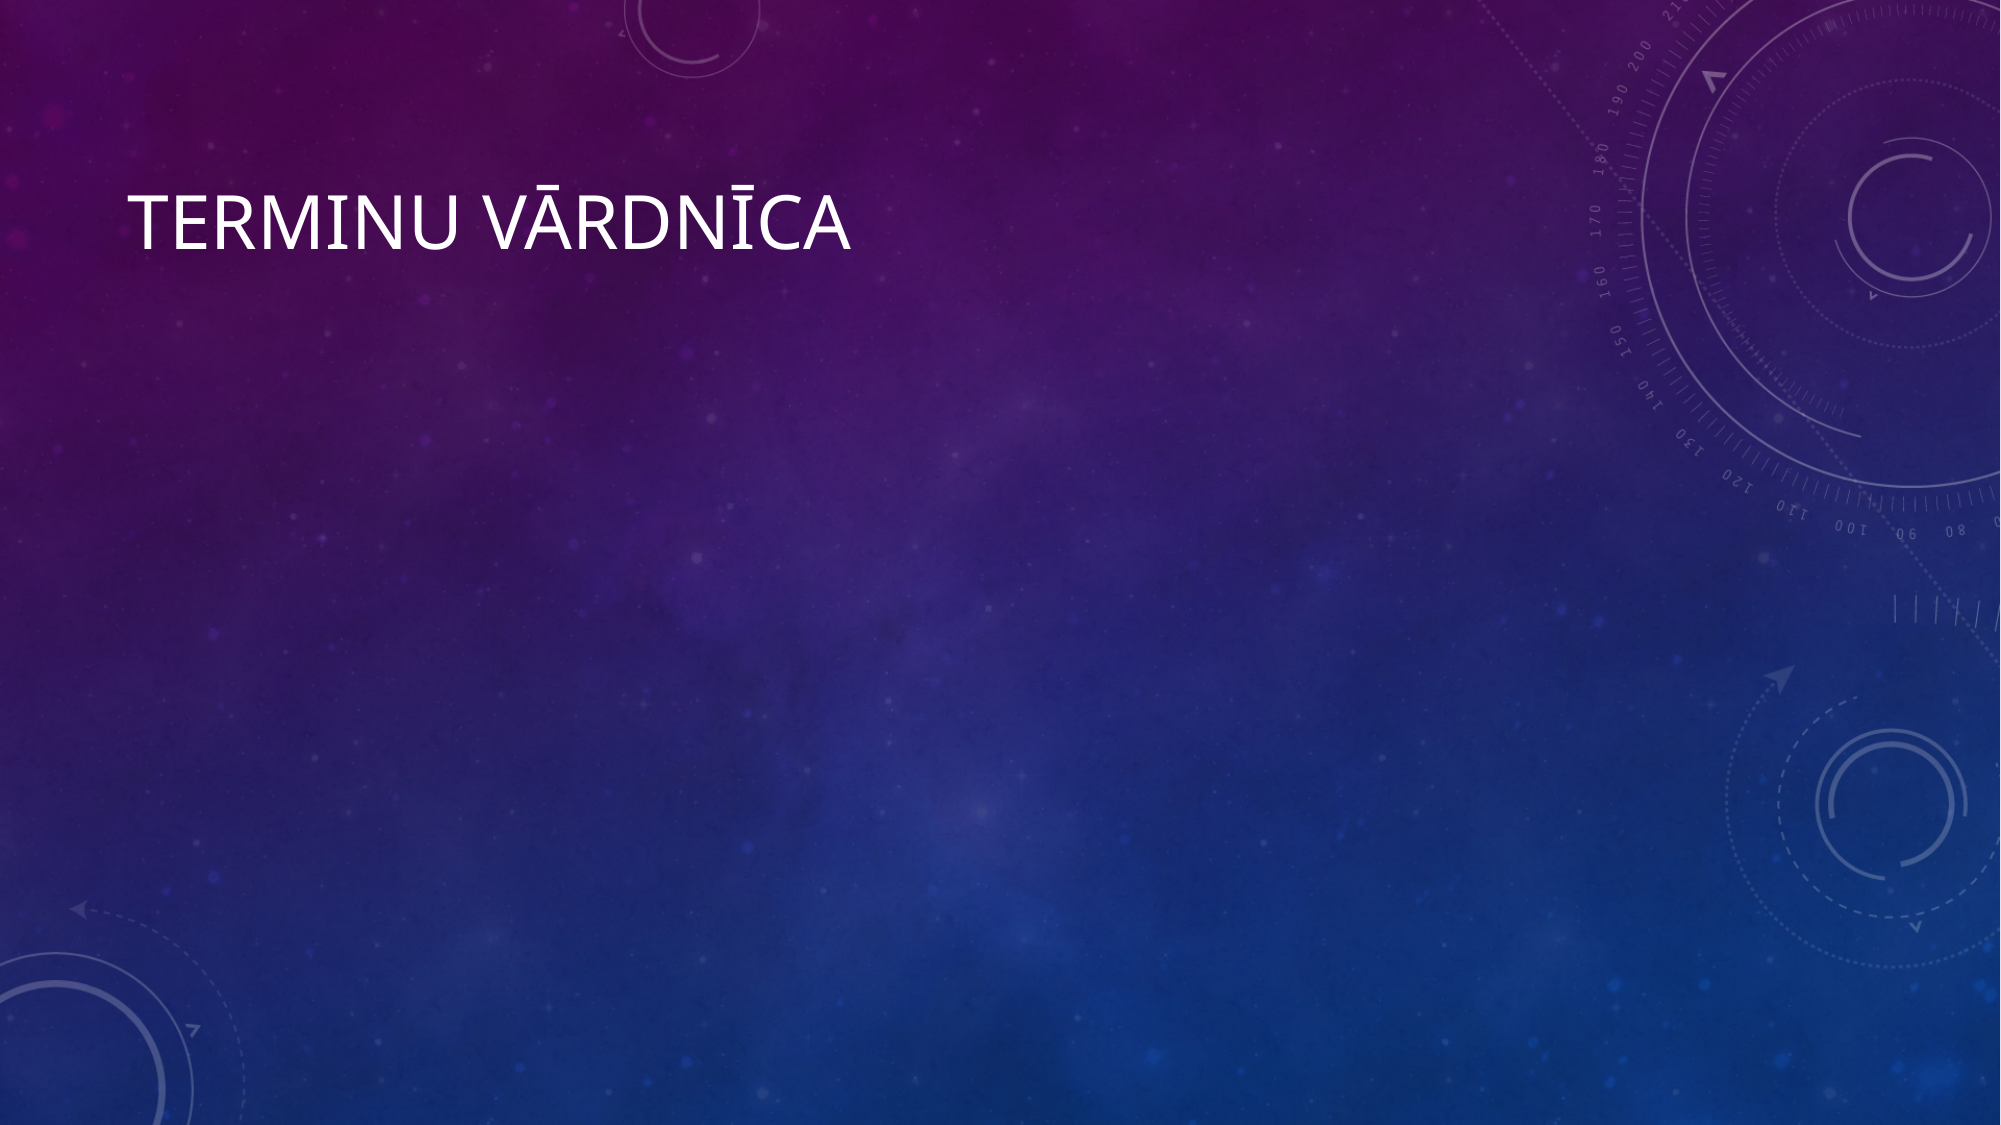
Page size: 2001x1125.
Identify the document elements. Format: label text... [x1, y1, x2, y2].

picture [0, 0, 2001, 1125]
title Terminu vārdnīca [112, 99, 1775, 339]
